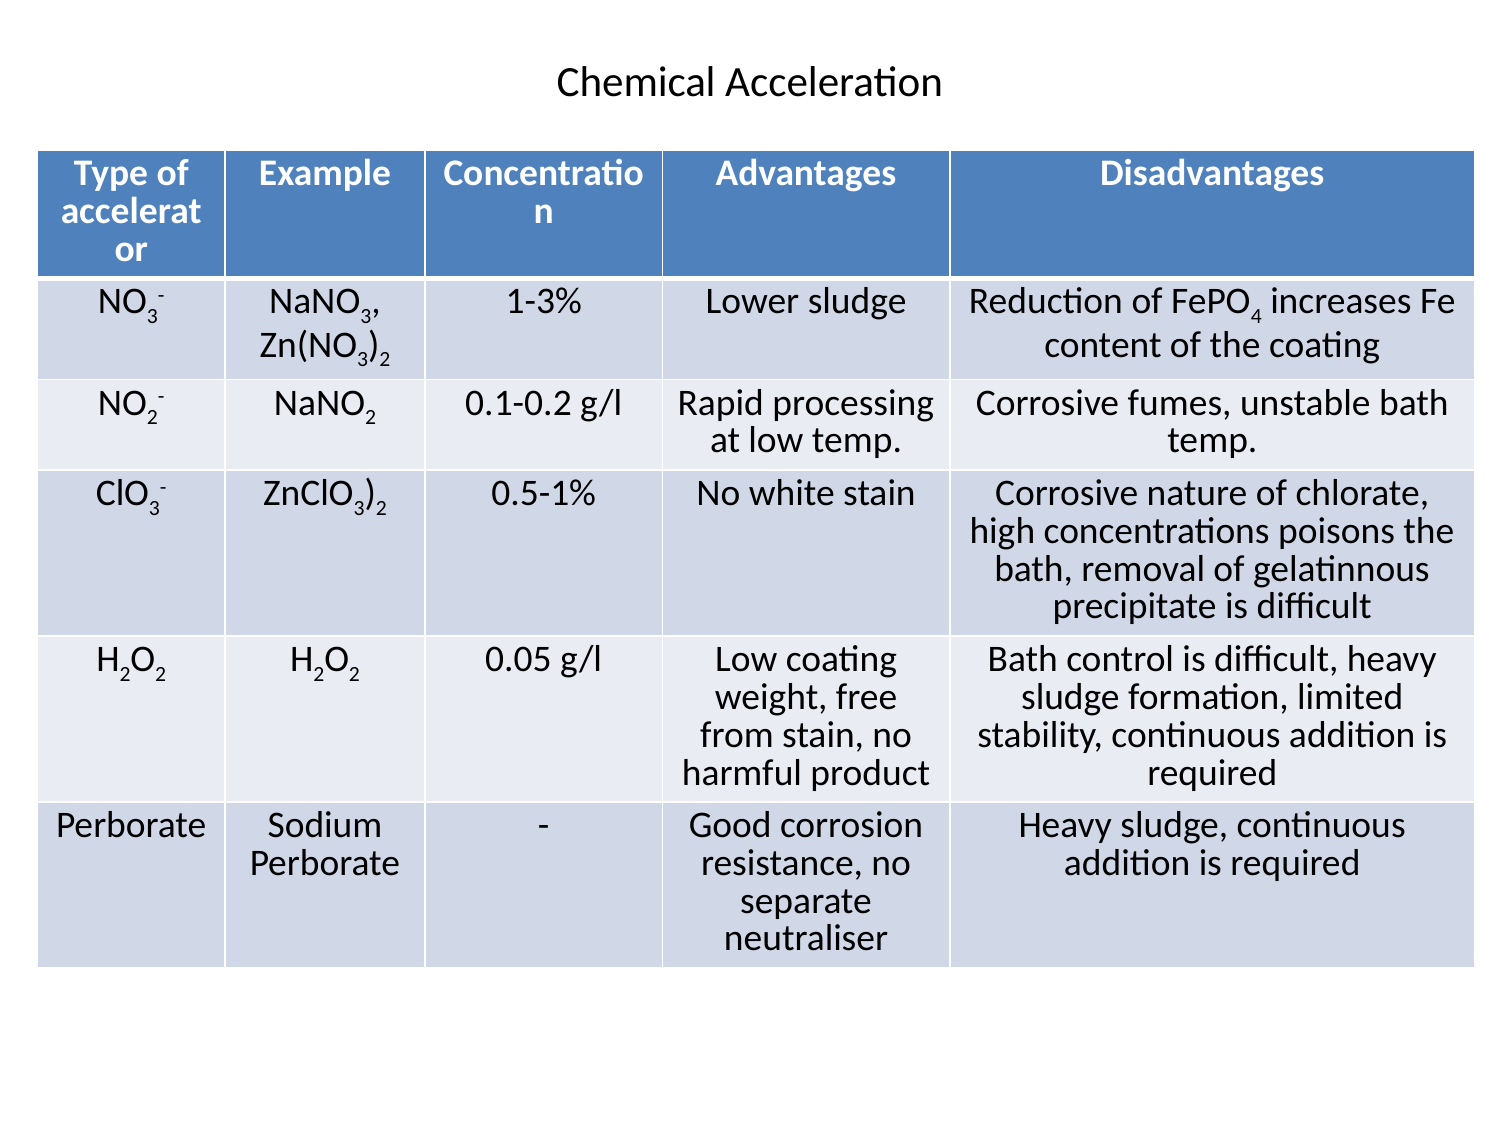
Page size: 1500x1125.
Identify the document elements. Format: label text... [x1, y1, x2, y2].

table_cell NO3- [38, 281, 224, 379]
table_cell Corrosive fumes, unstable bath temp. [951, 380, 1474, 469]
table_cell No white stain [663, 471, 949, 635]
table_cell 0.5-1% [426, 471, 662, 635]
table_cell 1-3% [426, 281, 662, 379]
table_cell Corrosive nature of chlorate, high concentrations poisons the bath, removal of gelatinnous precipitate is difficult [951, 471, 1474, 635]
table_cell Good corrosion resistance, no separate neutraliser [663, 803, 949, 967]
table_cell H2O2 [226, 637, 424, 801]
table_cell 0.1-0.2 g/l [426, 380, 662, 469]
table_cell Bath control is difficult, heavy sludge formation, limited stability, continuous addition is required [951, 637, 1474, 801]
table_header Example [226, 151, 424, 276]
table_cell 0.05 g/l [426, 637, 662, 801]
table_cell Low coating weight, free from stain, no harmful product [663, 637, 949, 801]
table_header Disadvantages [951, 151, 1474, 276]
table_cell Lower sludge [663, 281, 949, 379]
table_cell ZnClO3)2 [226, 471, 424, 635]
table_cell Rapid processing at low temp. [663, 380, 949, 469]
table_cell NaNO2 [226, 380, 424, 469]
table_cell Reduction of FePO4 increases Fe content of the coating [951, 281, 1474, 379]
table_cell Perborate [38, 803, 224, 967]
title Chemical Acceleration [75, 45, 1425, 113]
table_header Type of accelerator [38, 151, 224, 276]
table_cell - [426, 803, 662, 967]
table_header Advantages [663, 151, 949, 276]
table_cell ClO3- [38, 471, 224, 635]
table_cell Heavy sludge, continuous addition is required [951, 803, 1474, 967]
table_header Concentration [426, 151, 662, 276]
table_cell NaNO3, Zn(NO3)2 [226, 281, 424, 379]
table_cell NO2- [38, 380, 224, 469]
table_cell Sodium Perborate [226, 803, 424, 967]
table_cell H2O2 [38, 637, 224, 801]
